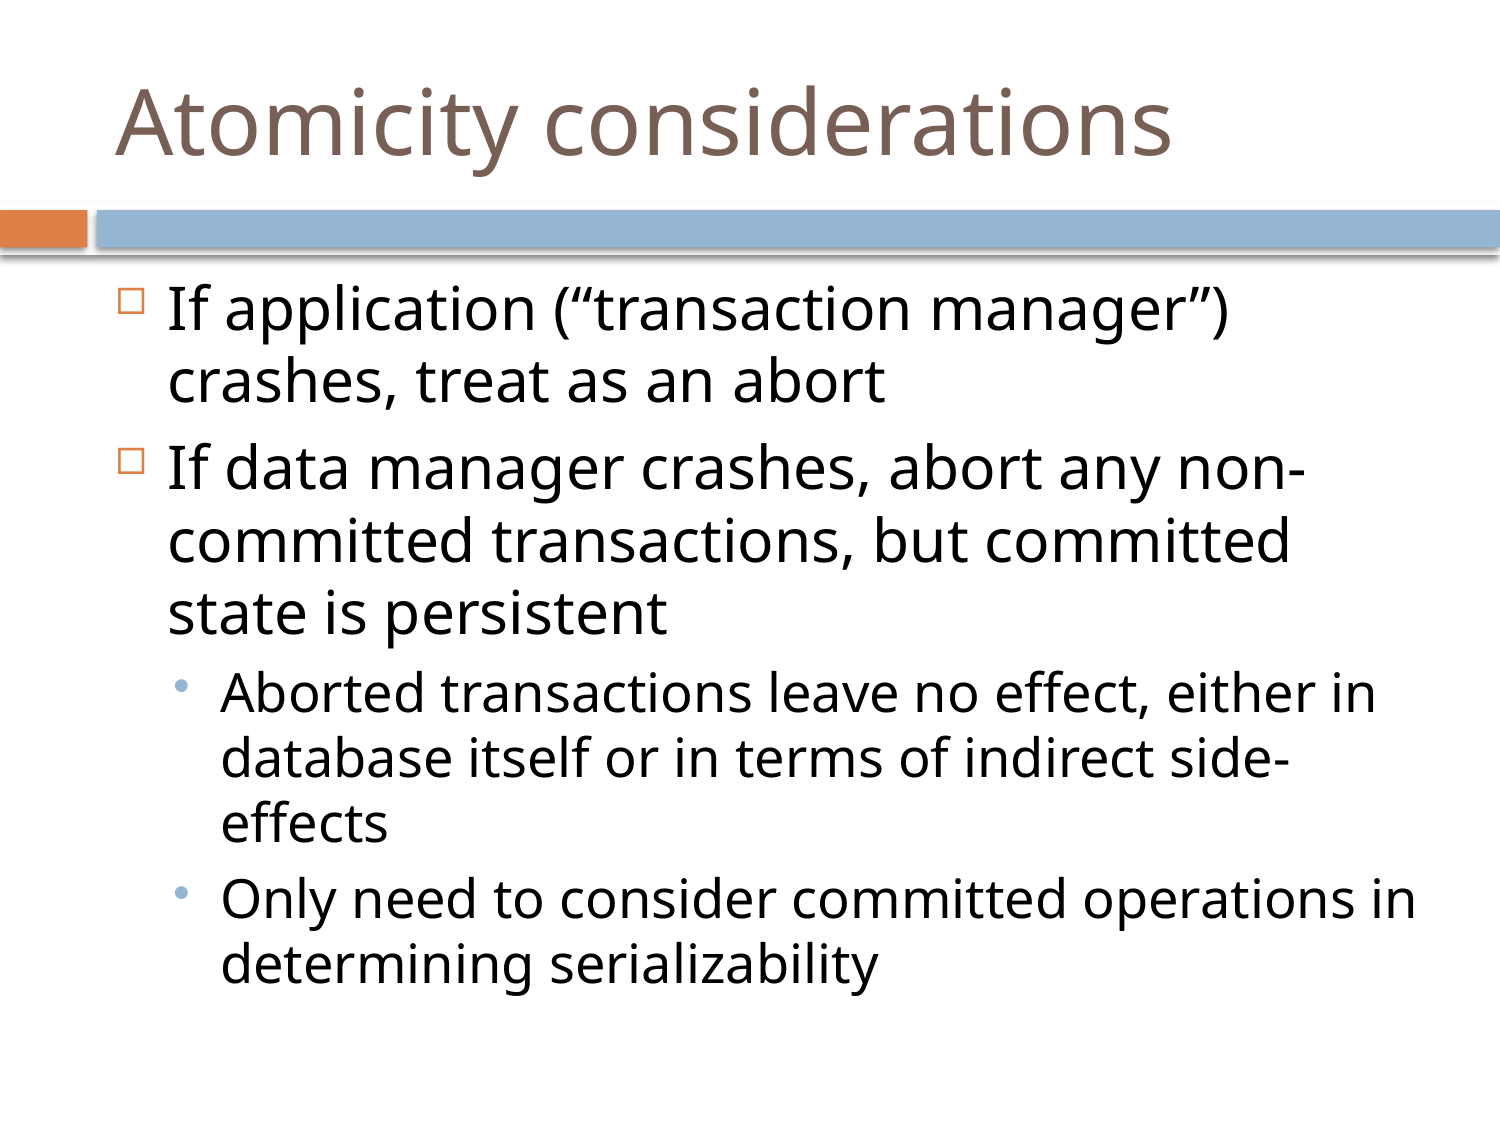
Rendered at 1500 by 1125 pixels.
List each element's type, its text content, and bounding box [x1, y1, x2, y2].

list If application (“transaction manager”) crashes, treat as an abort If data manager crashes, abort any non-committed transactions, but committed state is persistent Aborted transactions leave no effect, either in database itself or in terms of indirect side-effects Only need to consider committed operations in determining serializability [100, 262, 1438, 1005]
title Atomicity considerations [100, 37, 1438, 200]
